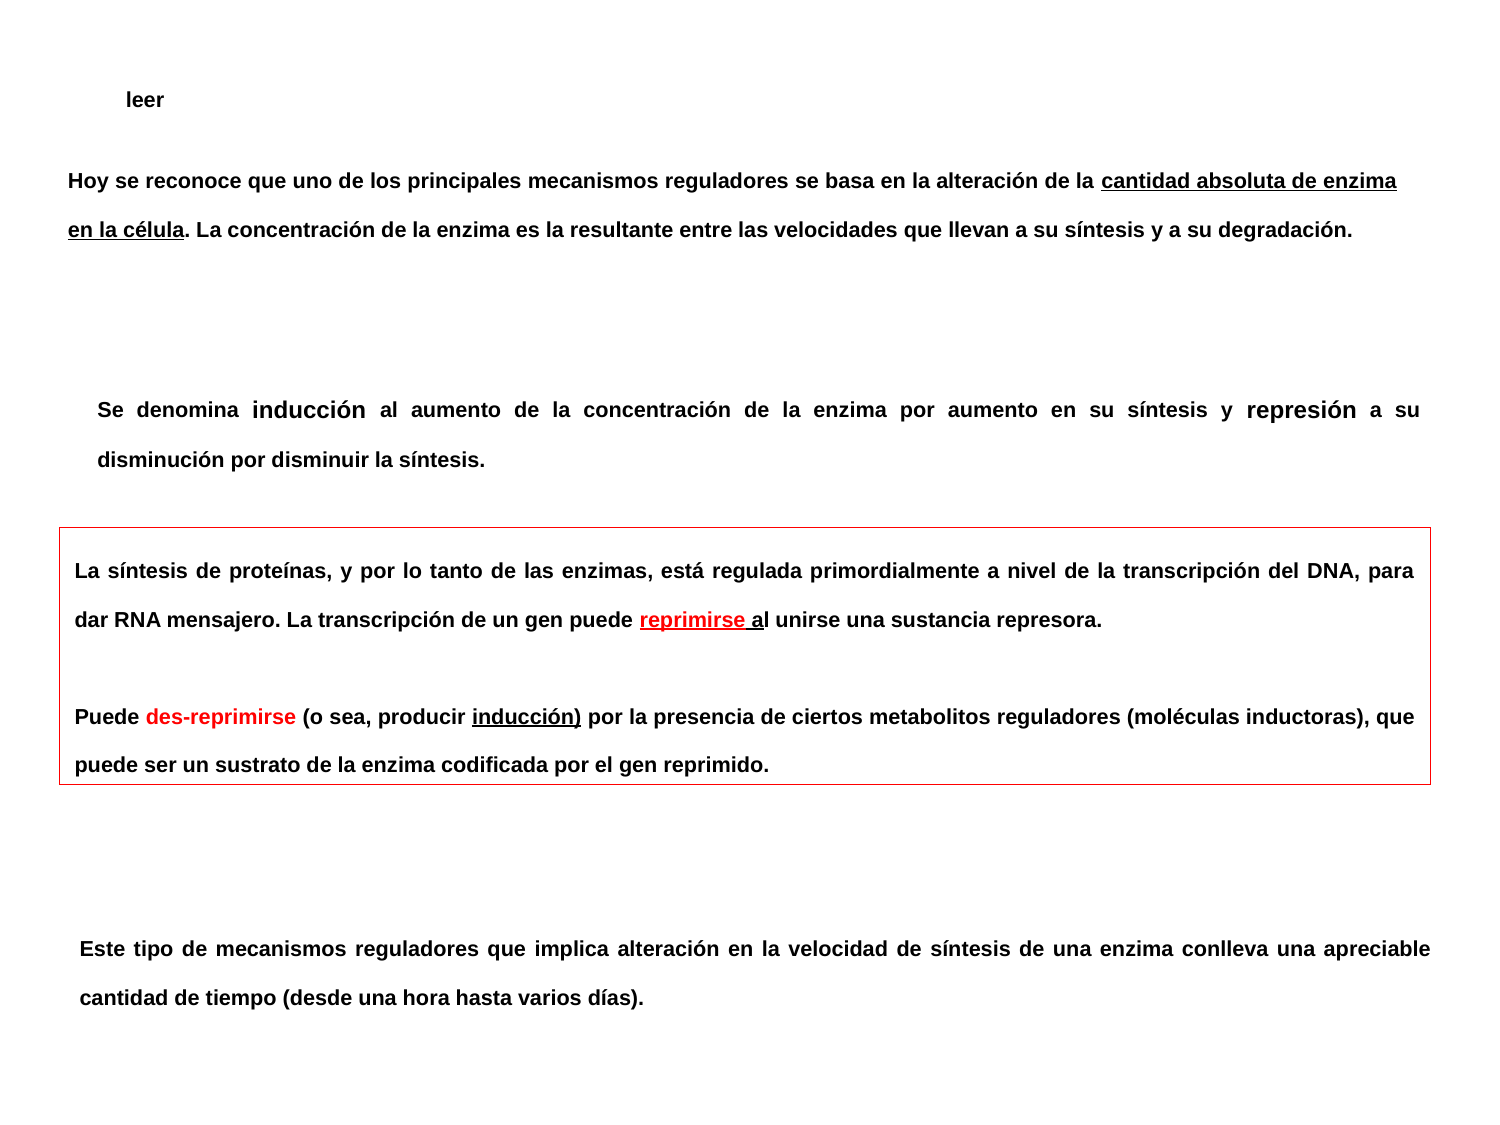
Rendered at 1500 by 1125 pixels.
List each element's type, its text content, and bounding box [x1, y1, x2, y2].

text_box Este tipo de mecanismos reguladores que implica alteración en la velocidad de síntesis de una enzima conlleva una apreciable cantidad de tiempo (desde una hora hasta varios días). [64, 905, 1447, 1017]
text_box La síntesis de proteínas, y por lo tanto de las enzimas, está regulada primordialmente a nivel de la transcripción del DNA, para dar RNA mensajero. La transcripción de un gen puede reprimirse al unirse una sustancia represora. Puede des-reprimirse (o sea, producir inducción) por la presencia de ciertos metabolitos reguladores (moléculas inductoras), que puede ser un sustrato de la enzima codificada por el gen reprimido. [59, 527, 1431, 785]
text_box leer [111, 56, 180, 120]
text_box Se denomina inducción al aumento de la concentración de la enzima por aumento en su síntesis y represión a su disminución por disminuir la síntesis. [82, 361, 1435, 479]
text_box Hoy se reconoce que uno de los principales mecanismos reguladores se basa en la alteración de la cantidad absoluta de enzima en la célula. La concentración de la enzima es la resultante entre las velocidades que llevan a su síntesis y a su degradación. [53, 137, 1412, 249]
